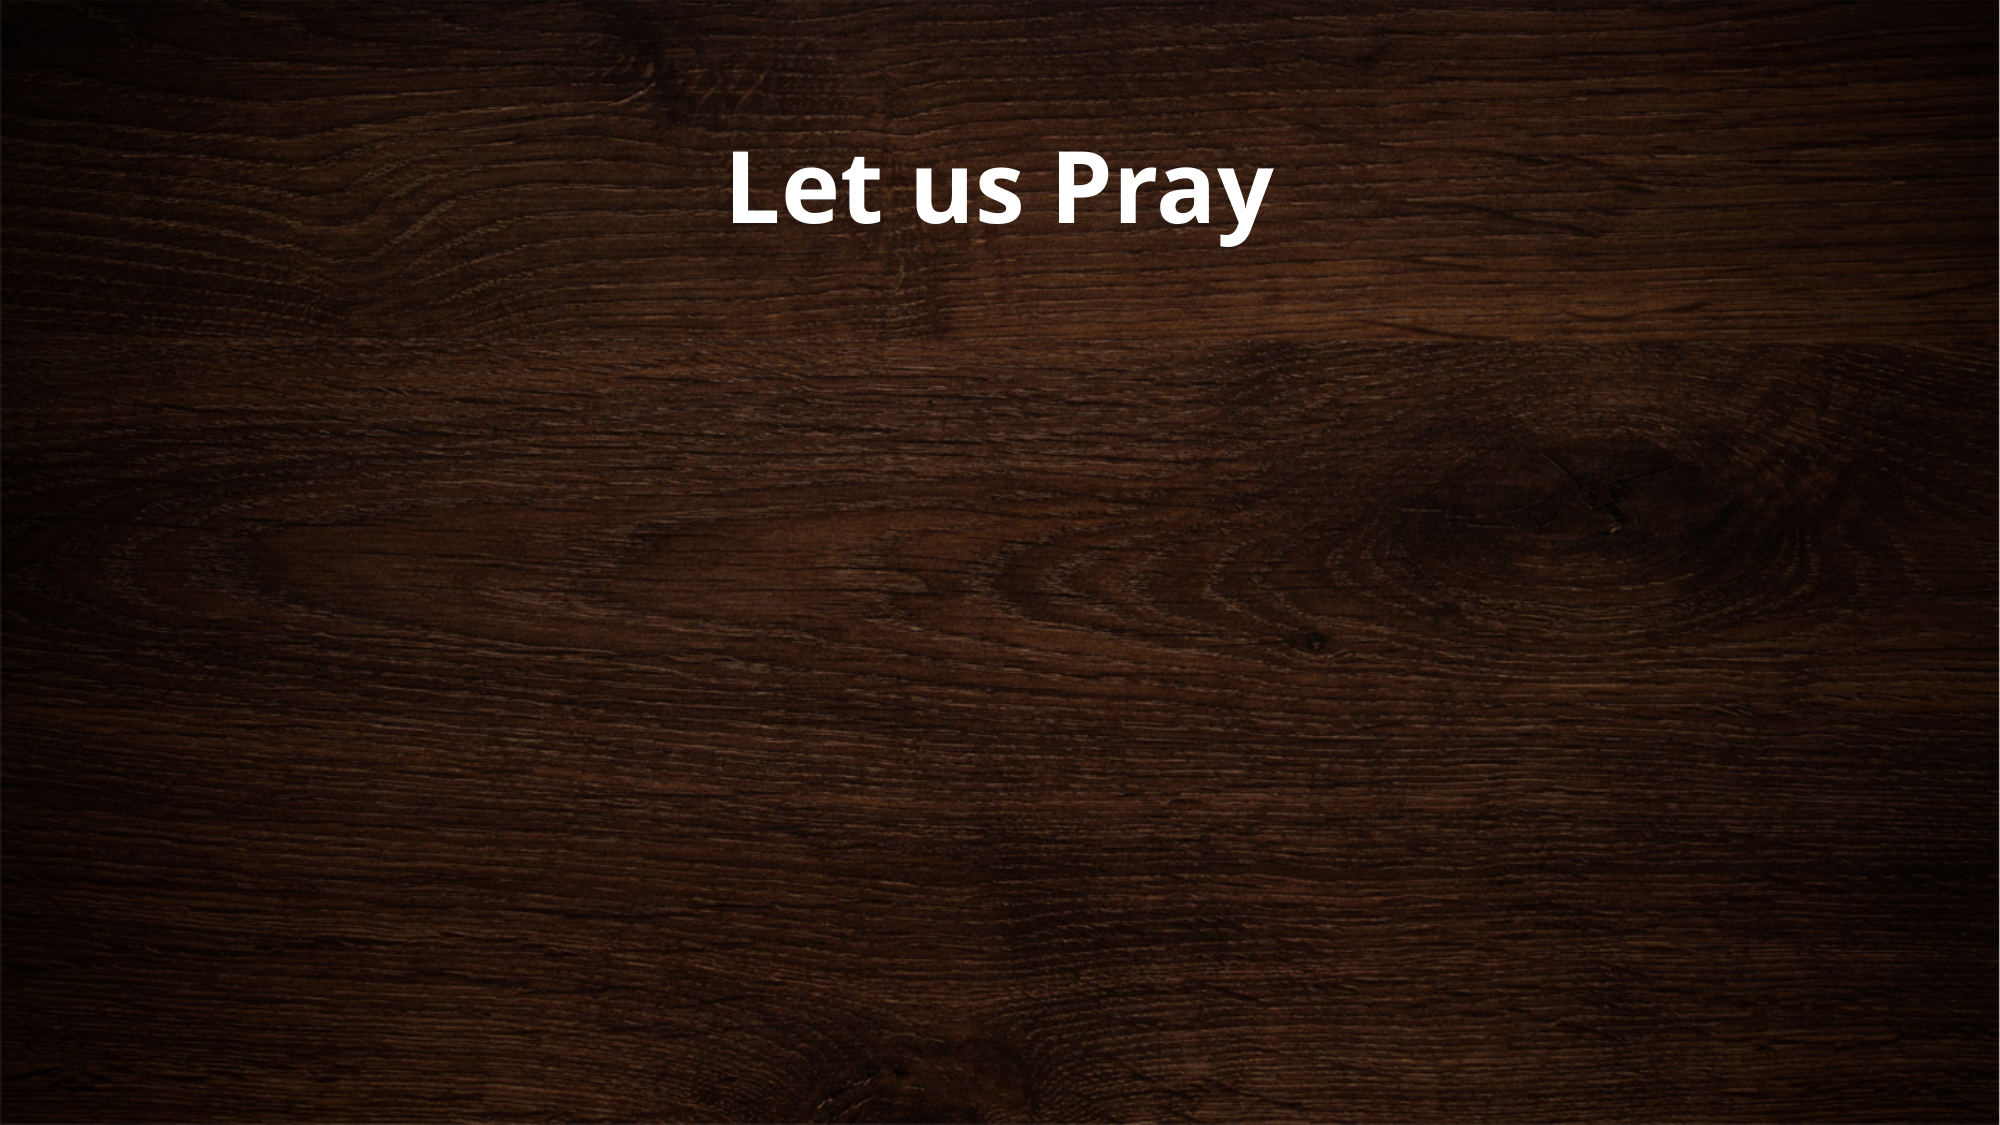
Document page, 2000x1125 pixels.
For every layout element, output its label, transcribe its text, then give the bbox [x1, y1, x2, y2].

picture [0, 0, 2000, 1125]
title Let us Pray [212, 62, 1788, 250]
